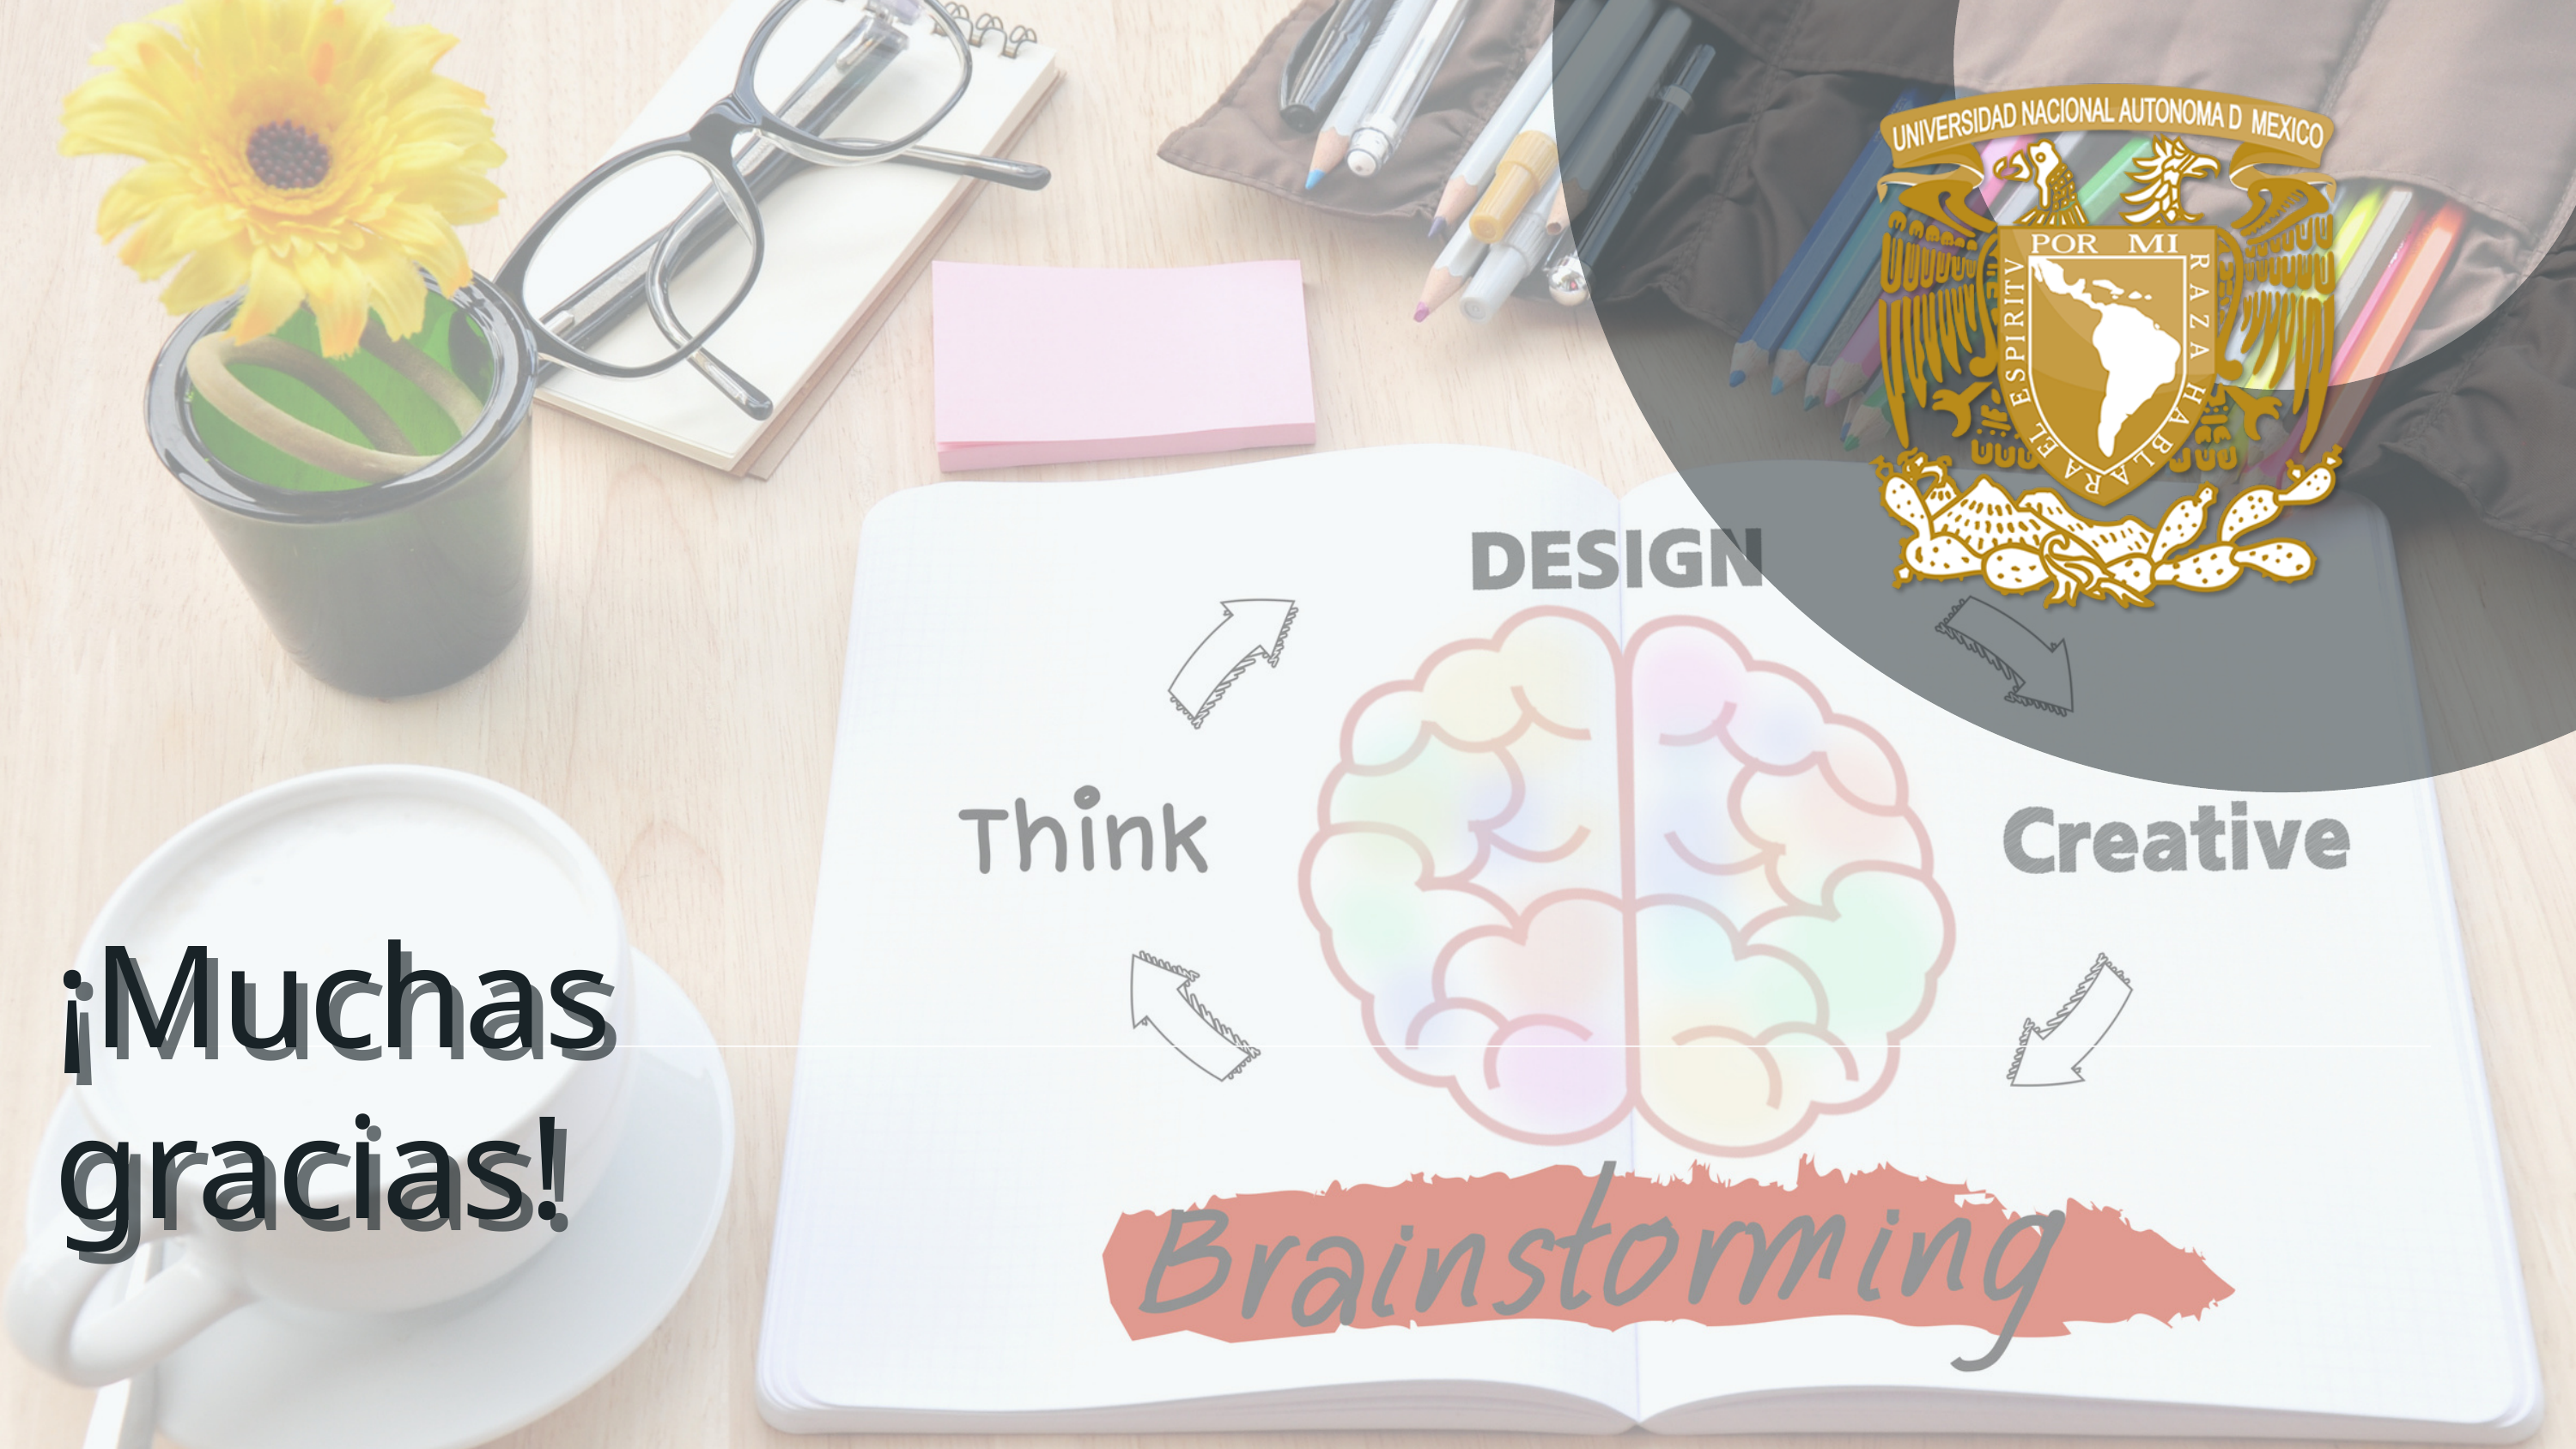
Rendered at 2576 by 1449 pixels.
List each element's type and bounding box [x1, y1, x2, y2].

text_box [1552, 0, 2576, 793]
text_box [53, 906, 1118, 1157]
text_box [64, 919, 1129, 1169]
picture [1867, 81, 2351, 618]
picture [0, 0, 2576, 1449]
